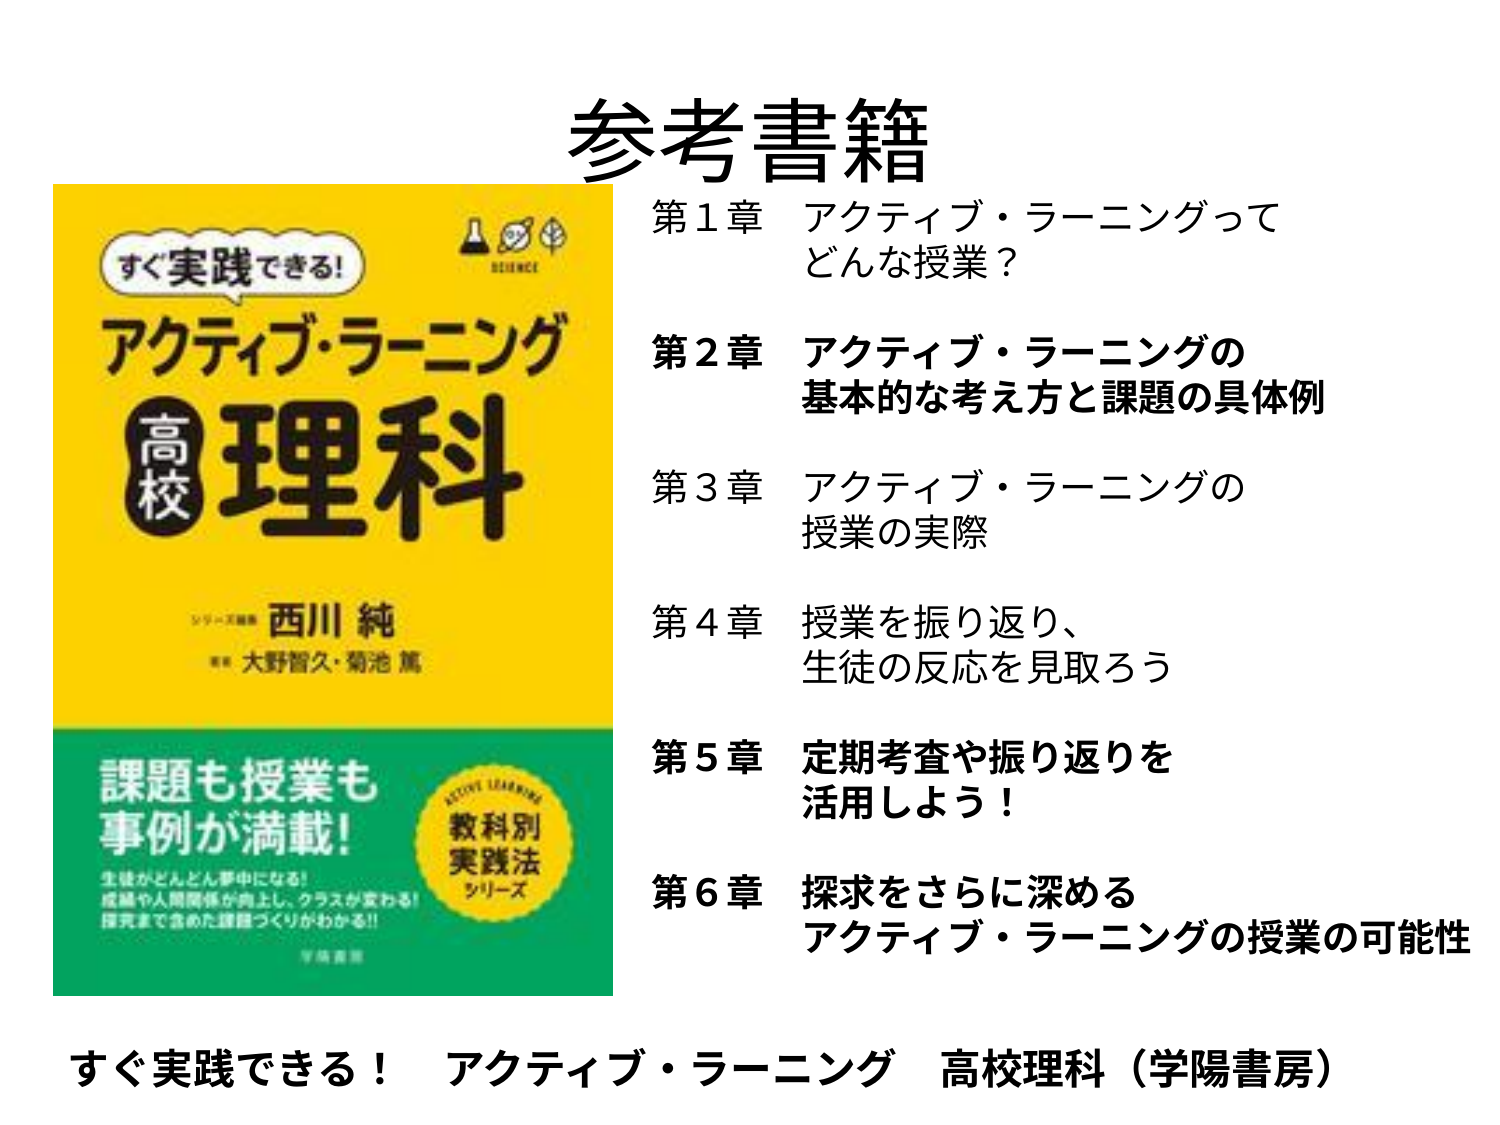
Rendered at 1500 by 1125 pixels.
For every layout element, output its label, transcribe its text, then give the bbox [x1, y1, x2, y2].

title 参考書籍 [75, 45, 1425, 233]
text_box 第１章 アクティブ・ラーニングって どんな授業？ 第２章 アクティブ・ラーニングの 基本的な考え方と課題の具体例 第３章 アクティブ・ラーニングの 授業の実際 第４章 授業を振り返り、 生徒の反応を見取ろう 第５章 定期考査や振り返りを 活用しよう！ 第６章 探求をさらに深める アクティブ・ラーニングの授業の可能性 [636, 186, 1496, 967]
picture [52, 184, 613, 996]
text_box すぐ実践できる！ アクティブ・ラーニング 高校理科（学陽書房） [53, 1035, 1424, 1100]
